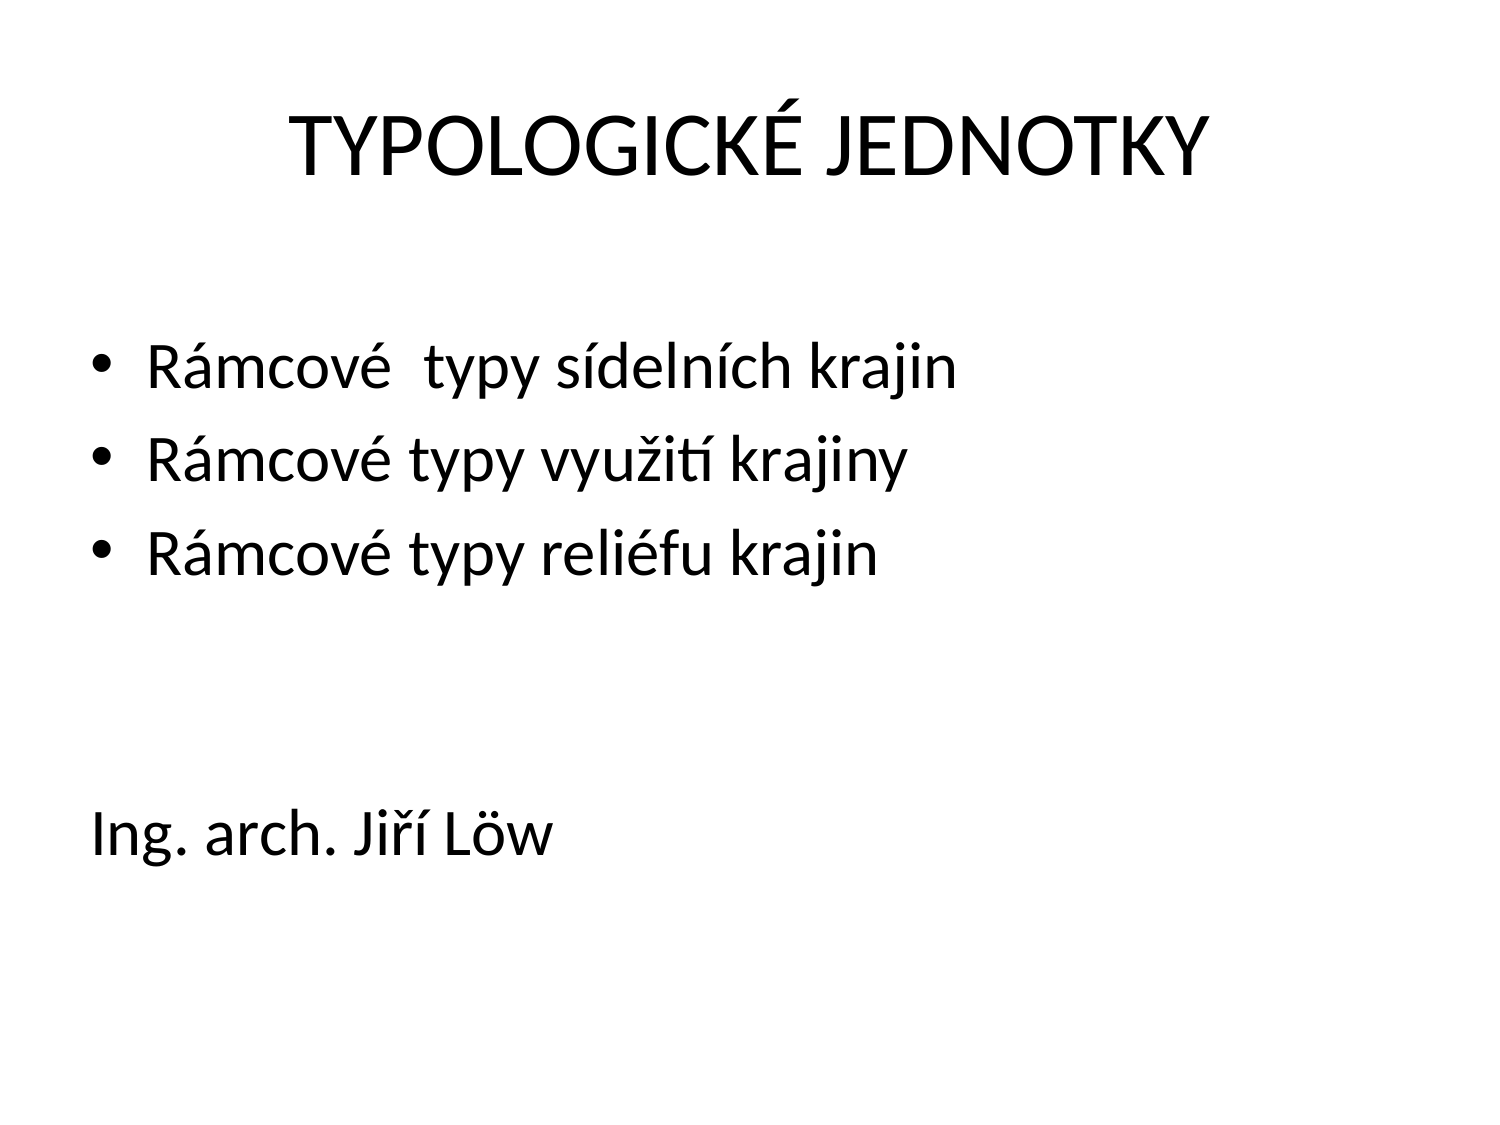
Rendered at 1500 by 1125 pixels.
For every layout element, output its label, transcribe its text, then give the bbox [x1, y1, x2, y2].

list Rámcové typy sídelních krajin Rámcové typy využití krajiny Rámcové typy reliéfu krajin Ing. arch. Jiří Löw [75, 314, 1425, 1005]
title TYPOLOGICKÉ JEDNOTKY [75, 45, 1425, 233]
